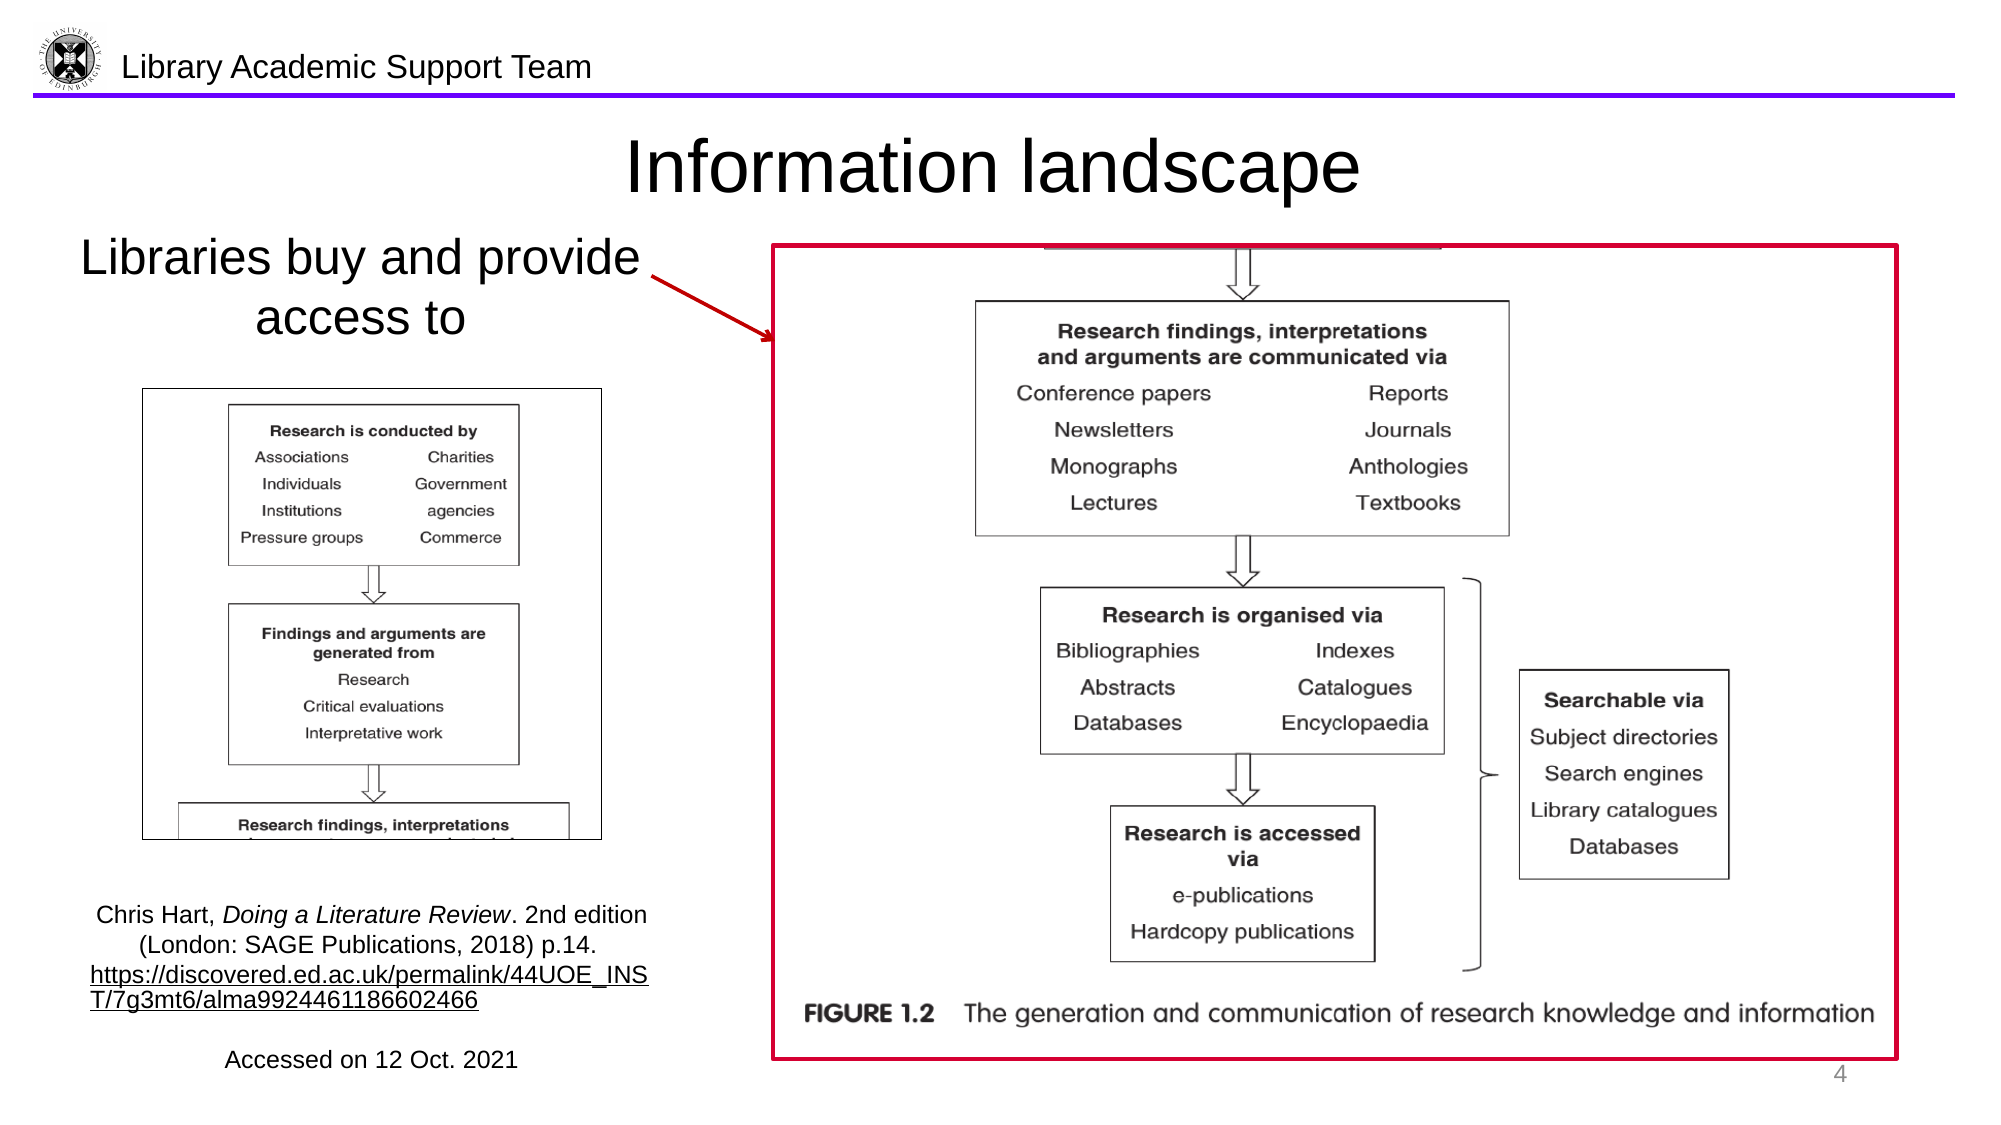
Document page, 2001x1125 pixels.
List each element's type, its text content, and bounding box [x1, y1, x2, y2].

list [775, 247, 1894, 1057]
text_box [651, 275, 776, 342]
text_box Chris Hart, Doing a Literature Review. 2nd edition (London: SAGE Publications, 2018) p.14. https://discovered.ed.ac.uk/permalink/44UOE_INST/7g3mt6/alma9924461186602466 Accessed on 12 Oct. 2021 [75, 891, 669, 1056]
picture [142, 388, 602, 840]
text_box Library Academic Support Team [107, 38, 1616, 93]
text_box Libraries buy and provide access to [33, 216, 689, 352]
slide_number 4 [1412, 1061, 1863, 1103]
title Information landscape [33, 112, 1956, 224]
picture [33, 22, 107, 95]
